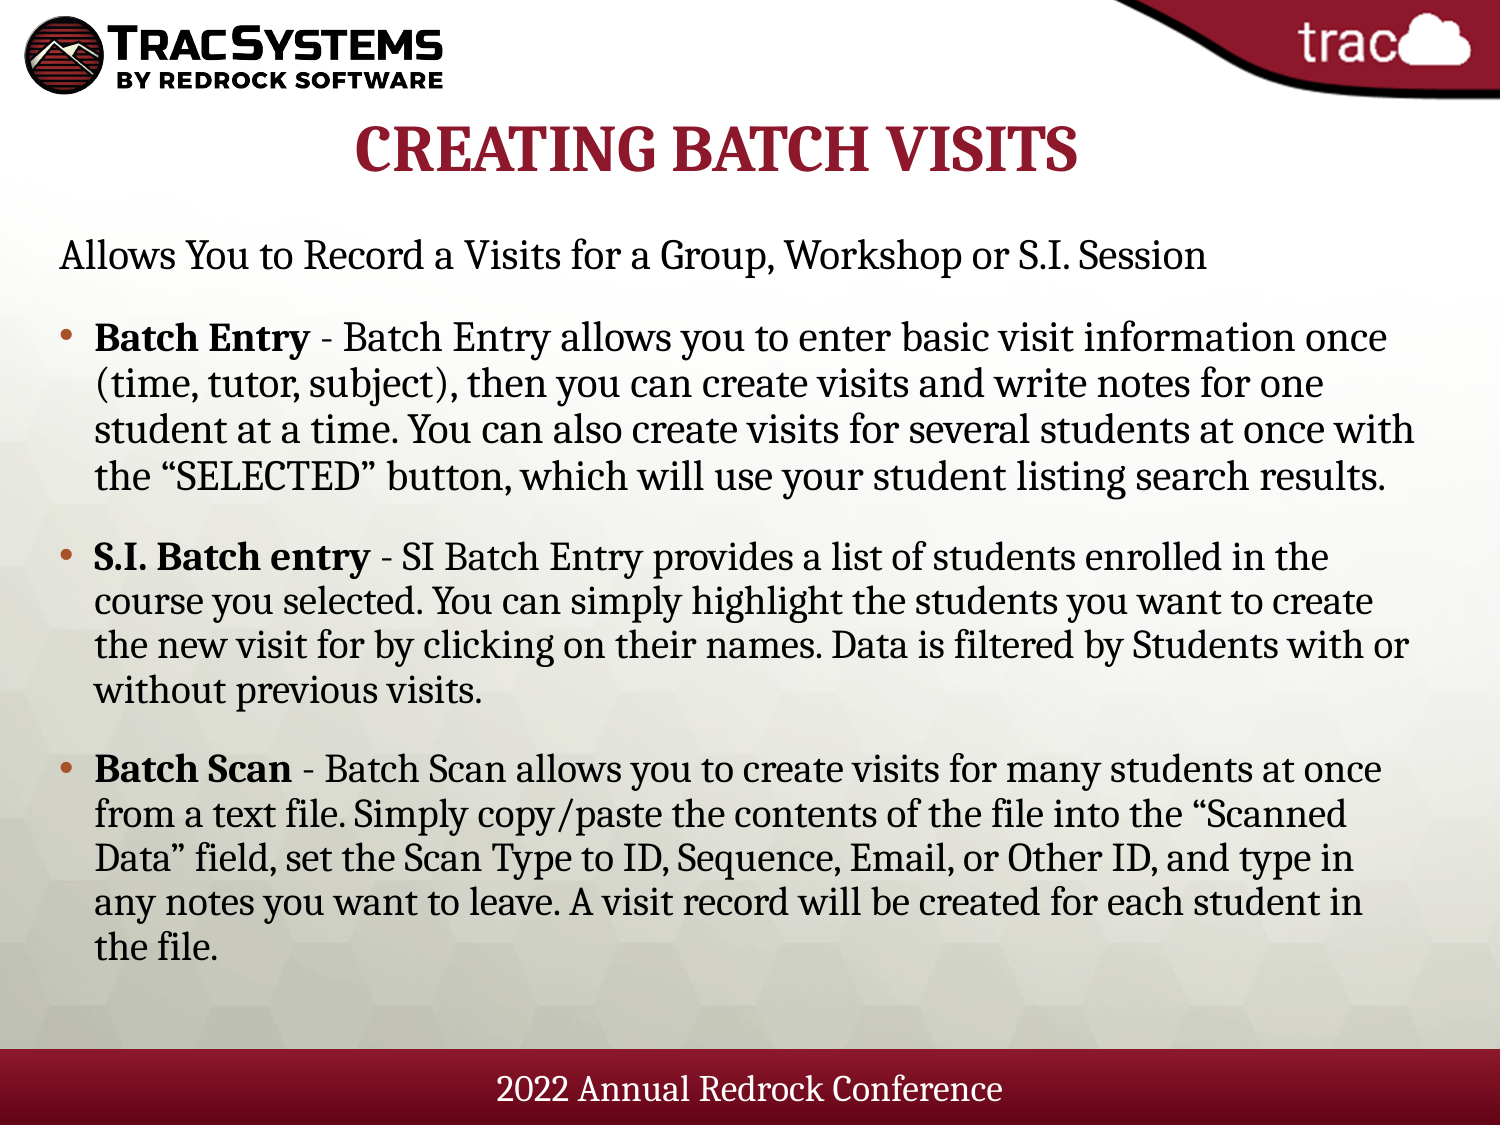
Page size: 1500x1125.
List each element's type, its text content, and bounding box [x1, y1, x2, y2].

picture [21, 13, 448, 97]
picture [0, 0, 1500, 1049]
list Allows You to Record a Visits for a Group, Workshop or S.I. Session Batch Entry - Batch Entry allows you to enter basic visit information once (time, tutor, subject), then you can create visits and write notes for one student at a time. You can also create visits for several students at once with the “SELECTED” button, which will use your student listing search results. S.I. Batch entry - SI Batch Entry provides a list of students enrolled in the course you selected. You can simply highlight the students you want to create the new visit for by clicking on their names. Data is filtered by Students with or without previous visits. Batch Scan - Batch Scan allows you to create visits for many students at once from a text file. Simply copy/paste the contents of the file into the “Scanned Data” field, set the Scan Type to ID, Sequence, Email, or Other ID, and type in any notes you want to leave. A visit record will be created for each student in the file. [37, 224, 1436, 1026]
title Creating Batch Visits [126, 69, 1308, 224]
